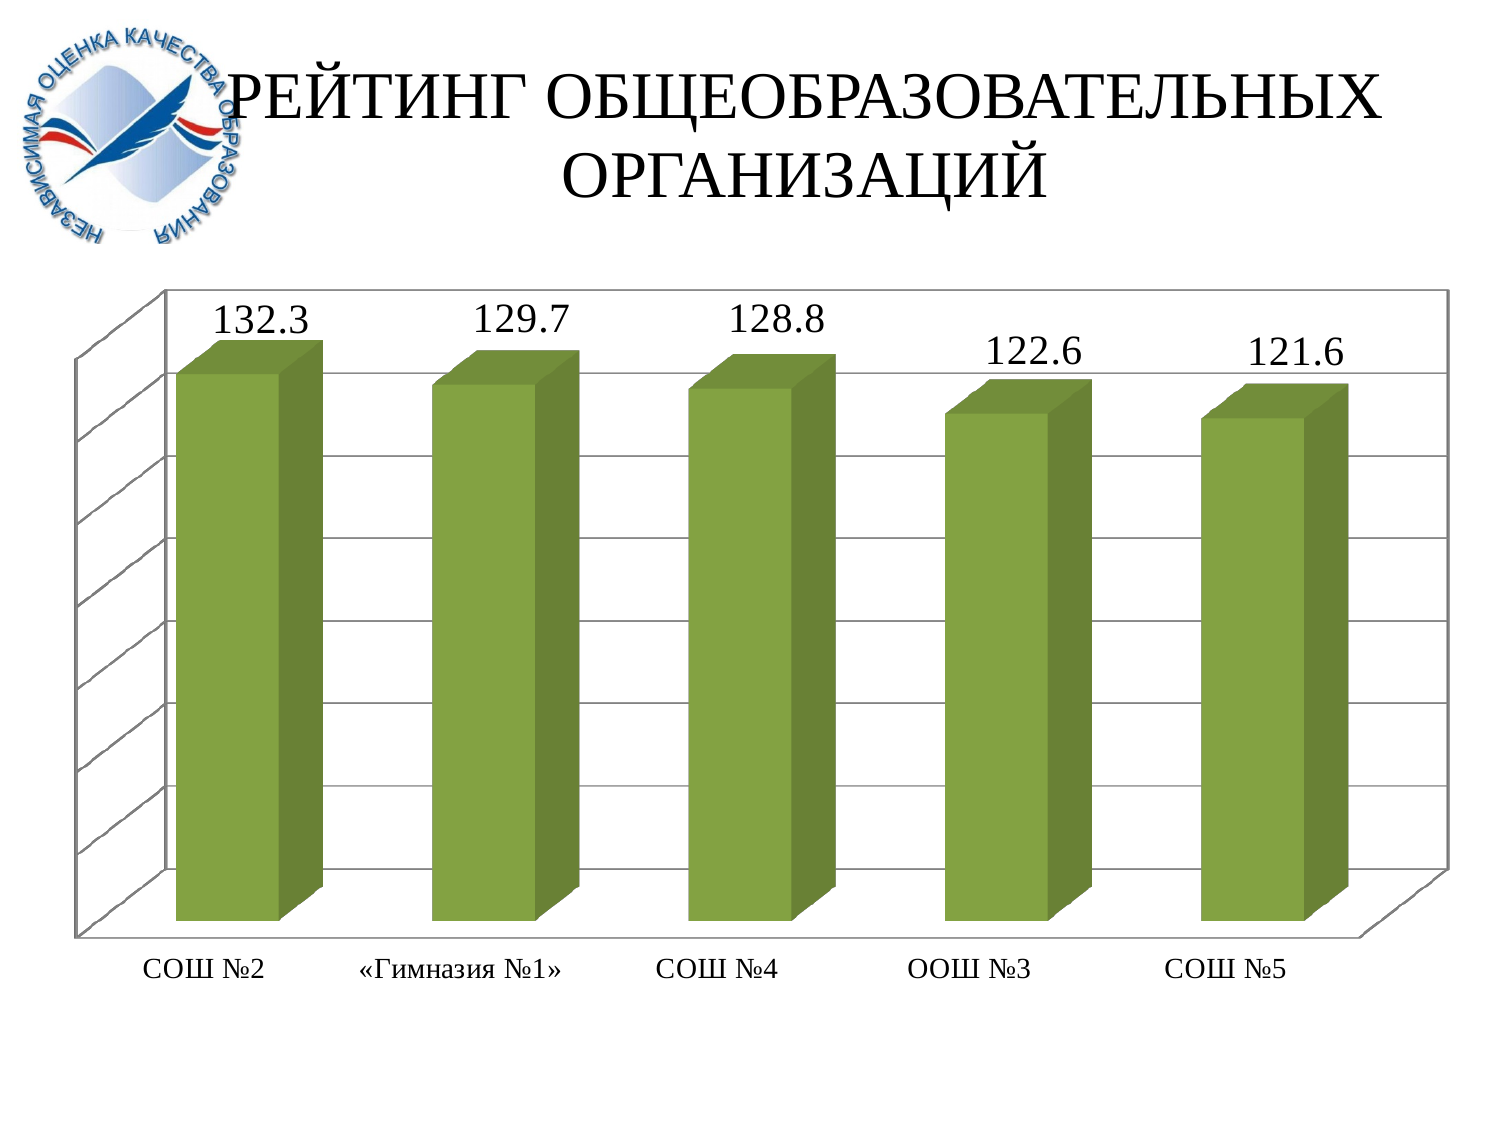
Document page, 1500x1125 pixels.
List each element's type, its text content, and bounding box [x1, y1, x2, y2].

title РЕЙТИНГ ОБЩЕОБРАЗОВАТЕЛЬНЫХ ОРГАНИЗАЦИЙ [249, 37, 1481, 226]
chart [0, 262, 1500, 1006]
picture [17, 18, 245, 244]
